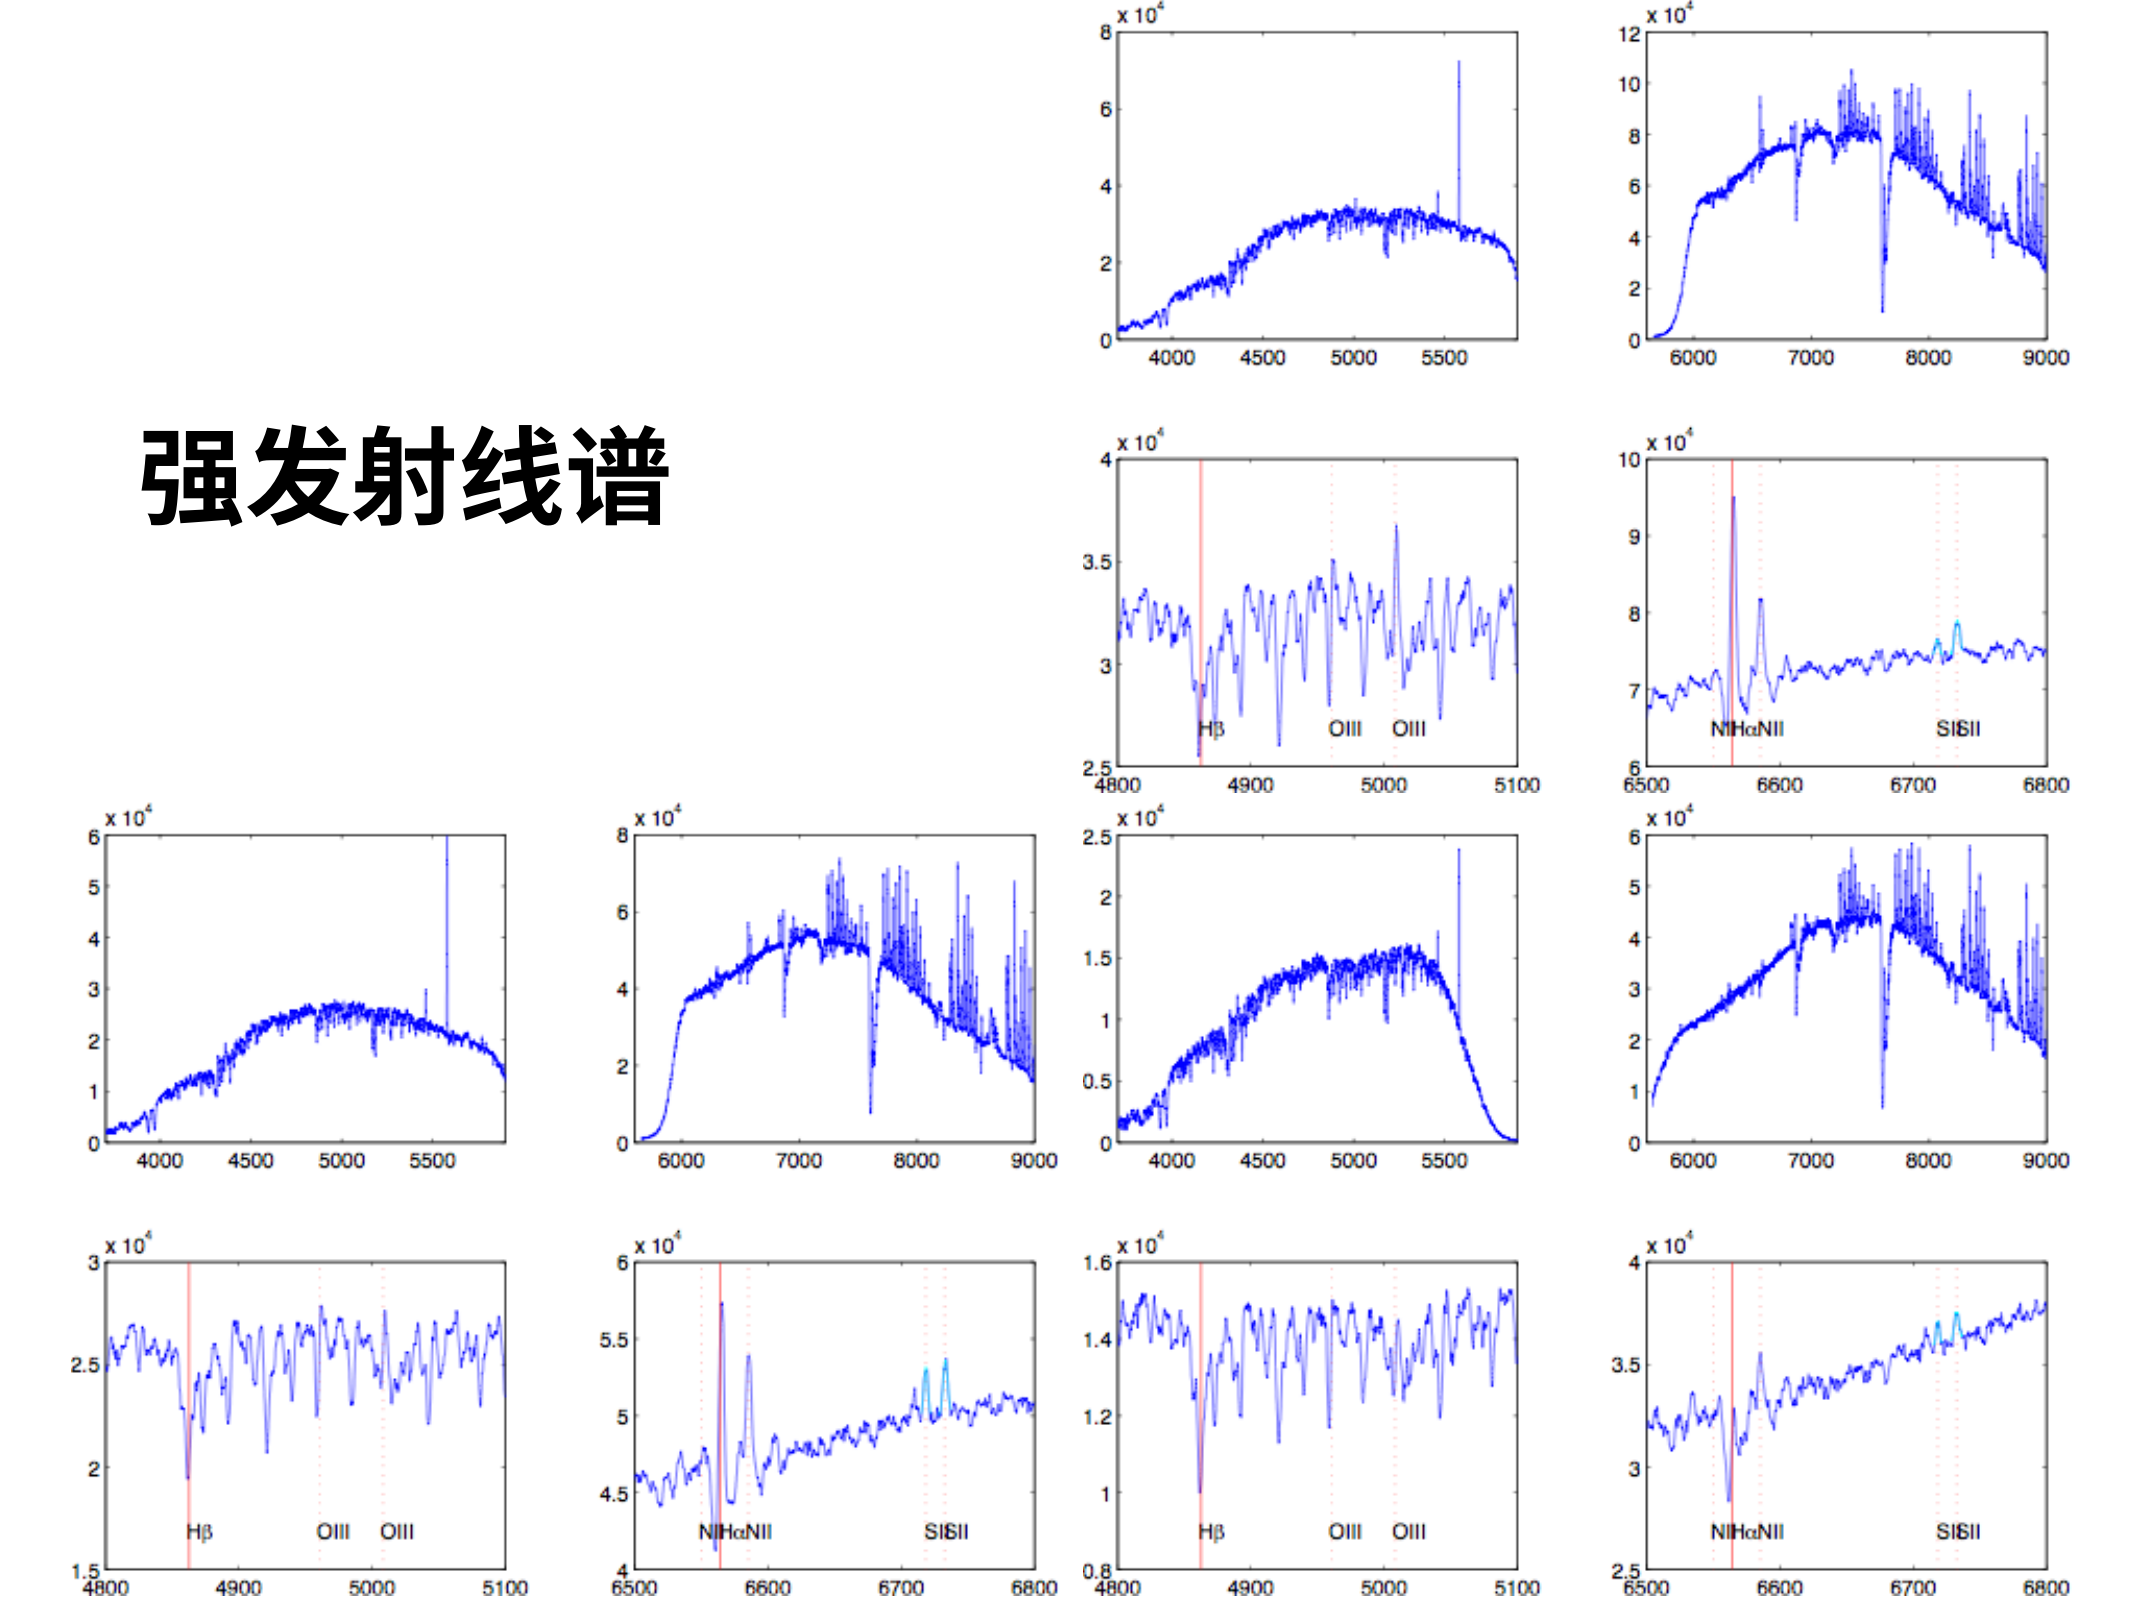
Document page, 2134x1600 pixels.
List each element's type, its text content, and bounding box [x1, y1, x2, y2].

picture [1083, 0, 2078, 1597]
picture [71, 793, 1066, 1597]
text_box 强发射线谱 [130, 401, 681, 547]
